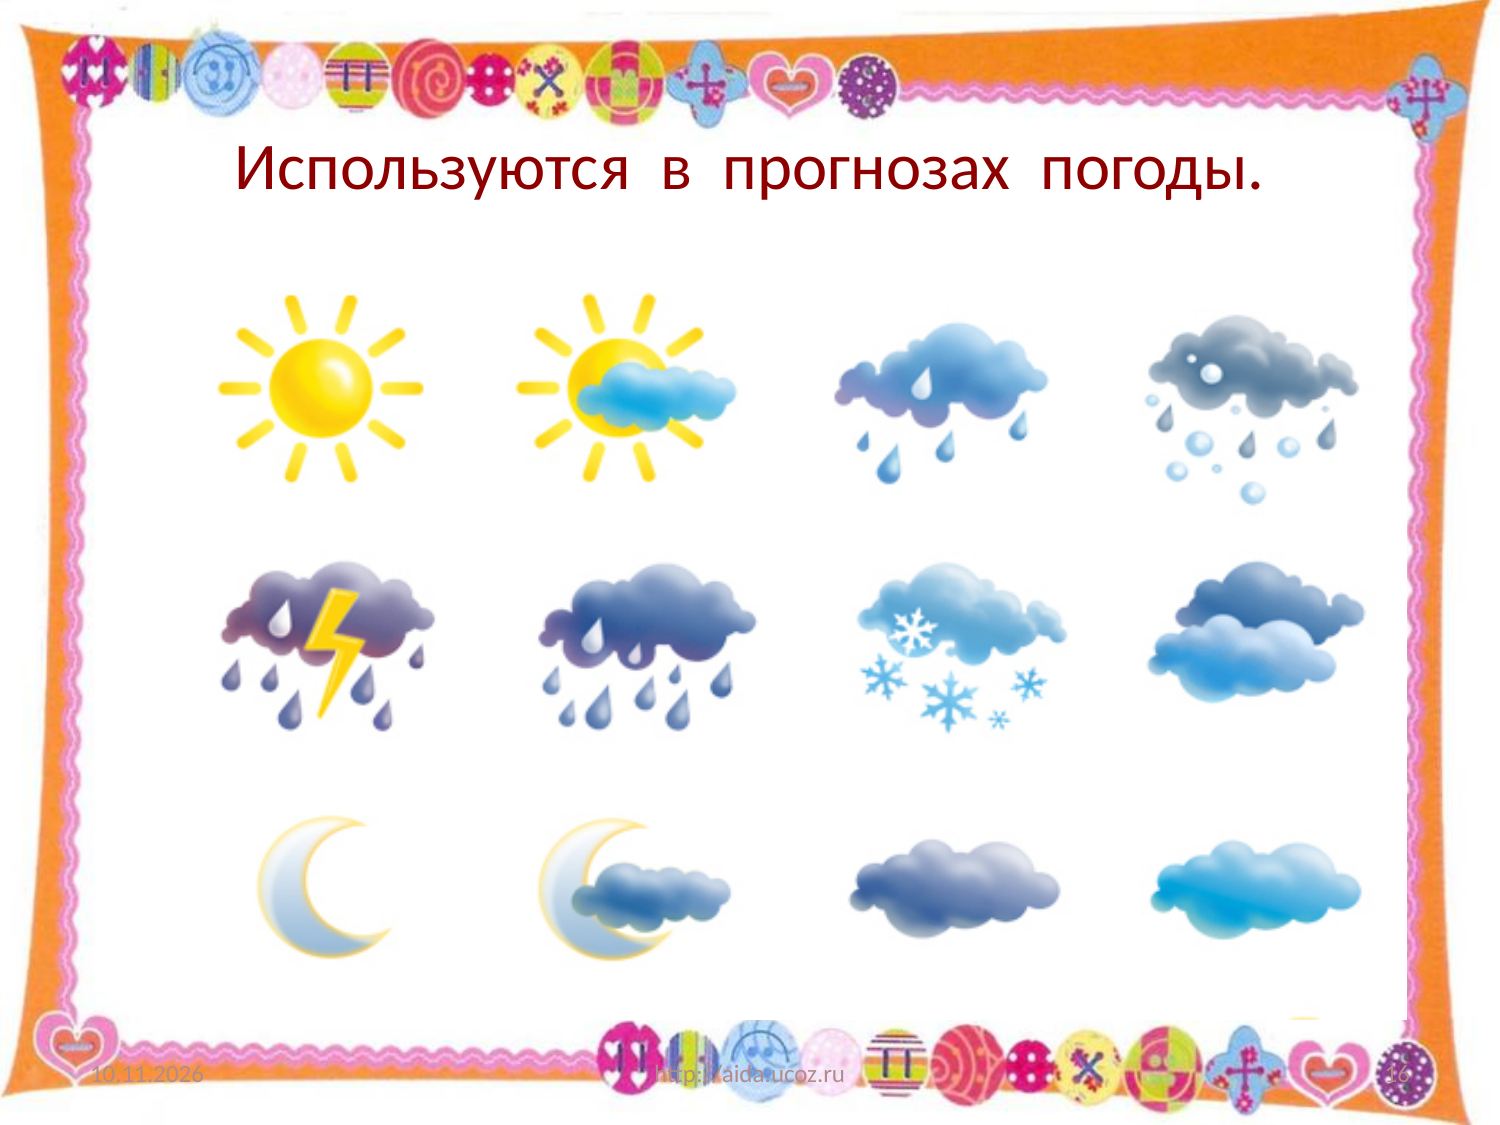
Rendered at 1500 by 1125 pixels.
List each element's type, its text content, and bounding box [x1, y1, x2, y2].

slide_number 16 [1074, 1042, 1425, 1103]
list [163, 257, 1407, 1020]
title Используются в прогнозах погоды. [74, 93, 1426, 233]
footer http://aida.ucoz.ru [512, 1042, 988, 1103]
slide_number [75, 1042, 425, 1103]
picture [0, 0, 1500, 1125]
